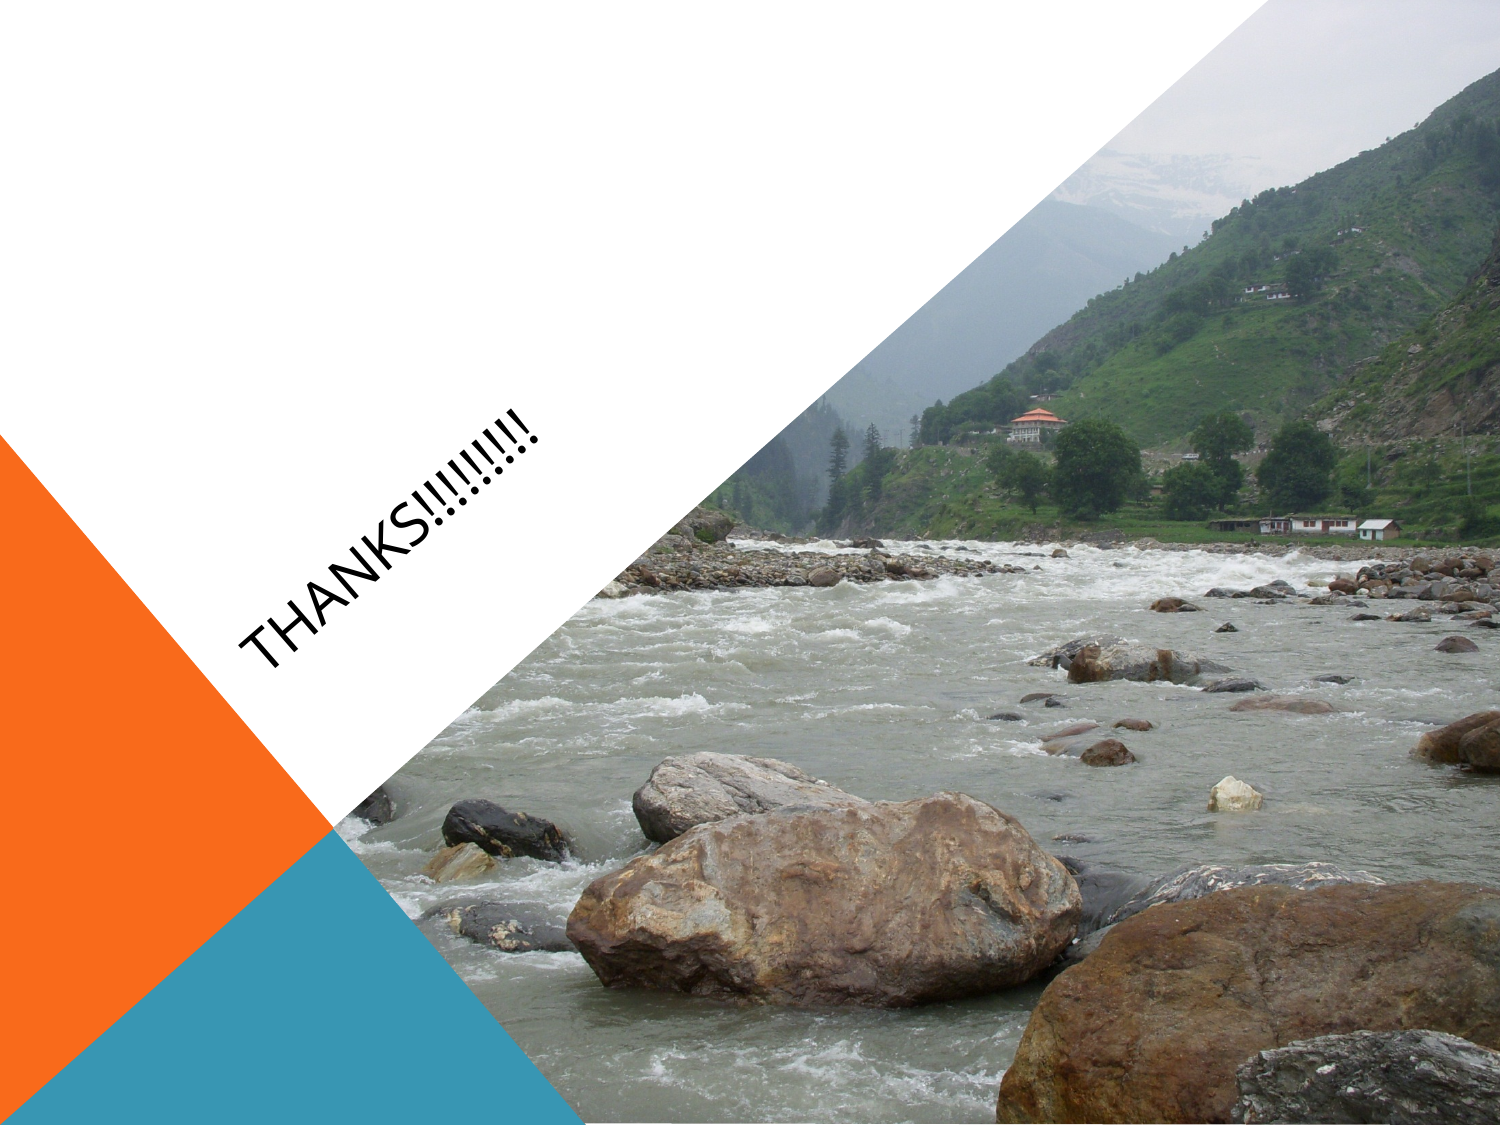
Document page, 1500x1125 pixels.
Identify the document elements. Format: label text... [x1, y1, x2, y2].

title Thanks!!!!!!!!! [173, 461, 327, 702]
picture [332, 0, 1500, 1125]
